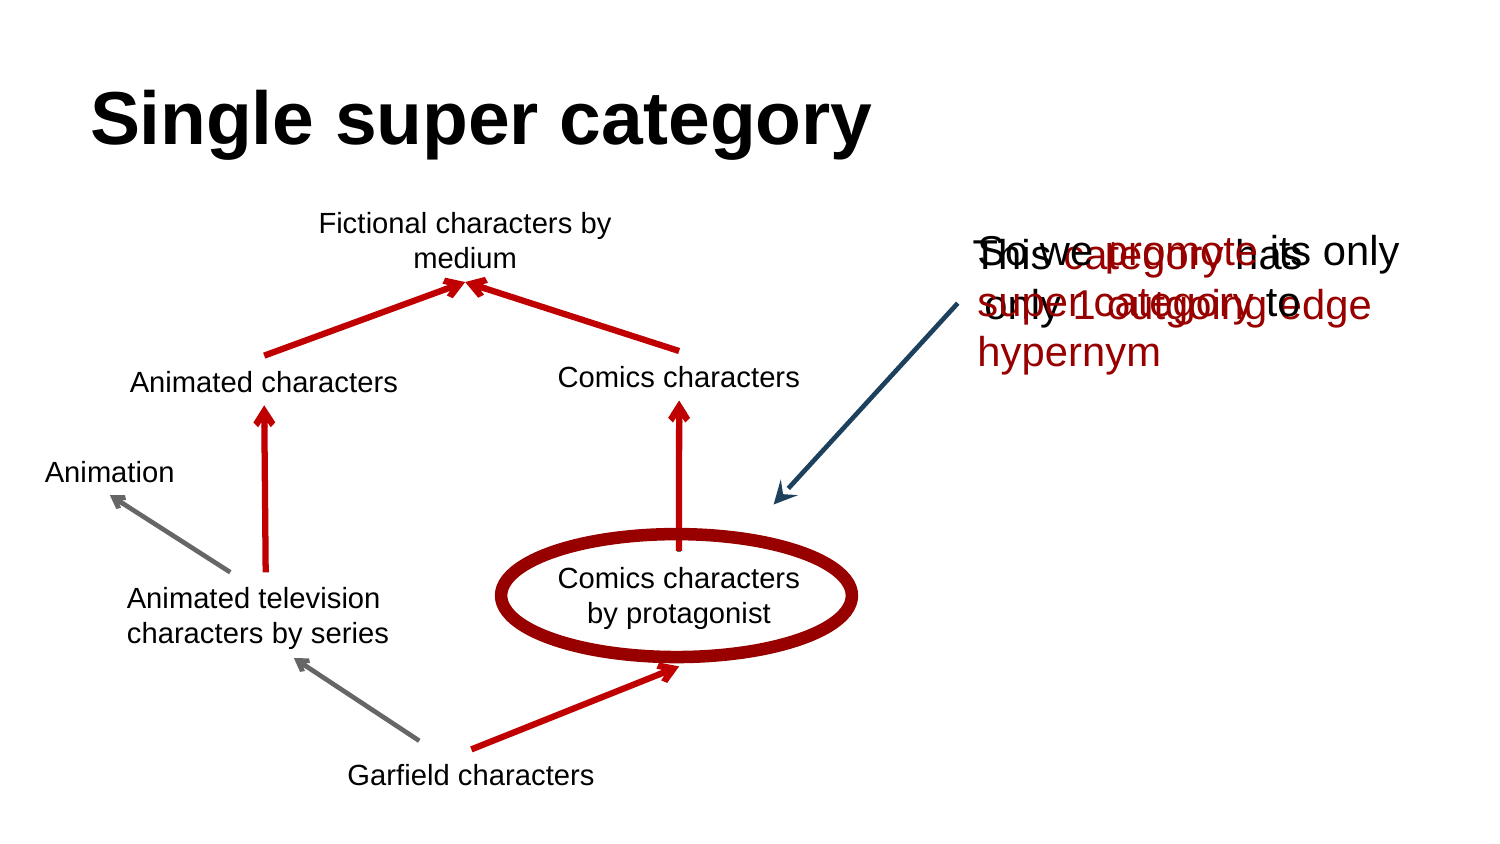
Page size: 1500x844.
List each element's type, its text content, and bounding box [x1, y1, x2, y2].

text_box Fictional characters by medium [293, 197, 637, 281]
text_box Animated characters [114, 355, 414, 406]
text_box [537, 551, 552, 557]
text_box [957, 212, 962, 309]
text_box Comics characters [513, 350, 768, 401]
text_box Animated television characters by series [112, 572, 420, 657]
text_box Comics characters by protagonist [537, 631, 821, 667]
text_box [773, 302, 958, 505]
title Single super category [75, 33, 1425, 175]
text_box Garfield characters [332, 749, 611, 800]
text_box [471, 667, 680, 750]
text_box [467, 283, 680, 352]
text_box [293, 657, 420, 741]
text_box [263, 283, 466, 356]
text_box Animation [30, 445, 190, 496]
text_box So we promote its only super category to hypernym [962, 209, 1417, 391]
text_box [109, 495, 231, 573]
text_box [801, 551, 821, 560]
text_box [501, 534, 852, 658]
